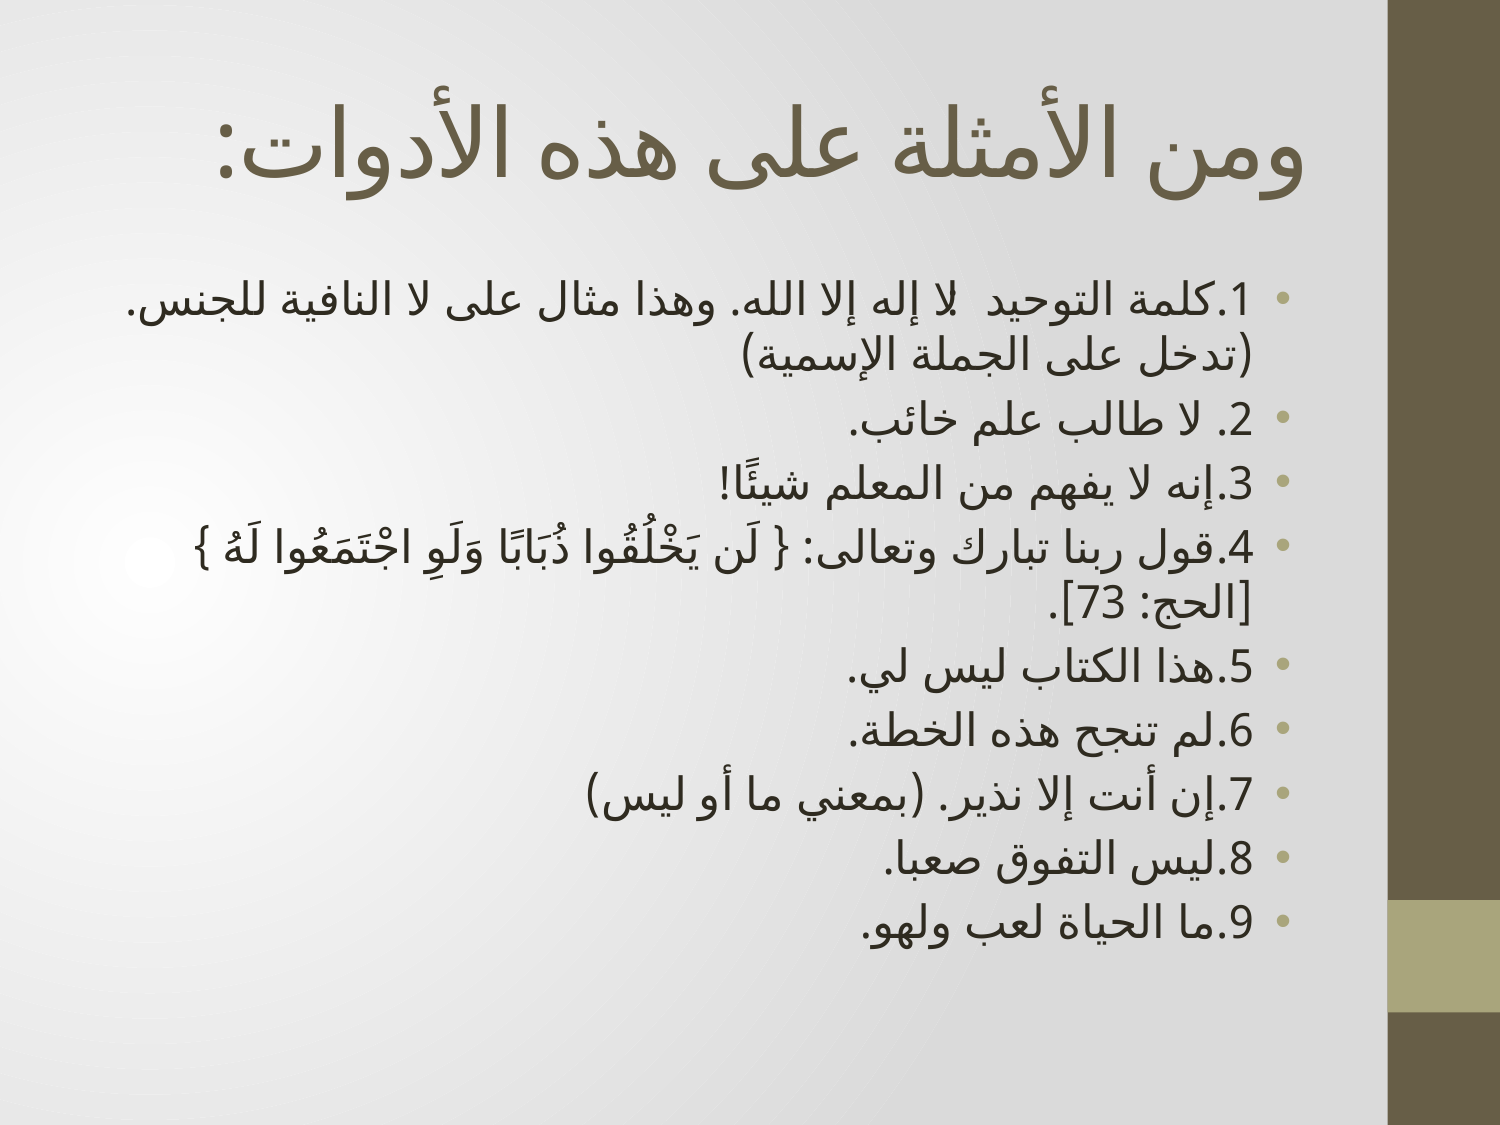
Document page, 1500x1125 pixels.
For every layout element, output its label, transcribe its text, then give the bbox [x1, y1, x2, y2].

title ومن الأمثلة على هذه الأدوات: [75, 45, 1325, 233]
list 1. كلمة التوحيد: لا إله إلا الله. وهذا مثال على لا النافية للجنس. (تدخل على الجملة الإسمية) 2. لا طالب علم خائب. 3. إنه لا يفهم من المعلم شيئًا! 4. قول ربنا تبارك وتعالى: { لَن يَخْلُقُوا ذُبَابًا وَلَوِ اجْتَمَعُوا لَهُ } [الحج: 73]. 5. هذا الكتاب ليس لي. 6. لم تنجح هذه الخطة. 7. إن أنت إلا نذير. (بمعني ما أو ليس) 8. ليس التفوق صعبا. 9. ما الحياة لعب ولهو. [75, 262, 1325, 1050]
